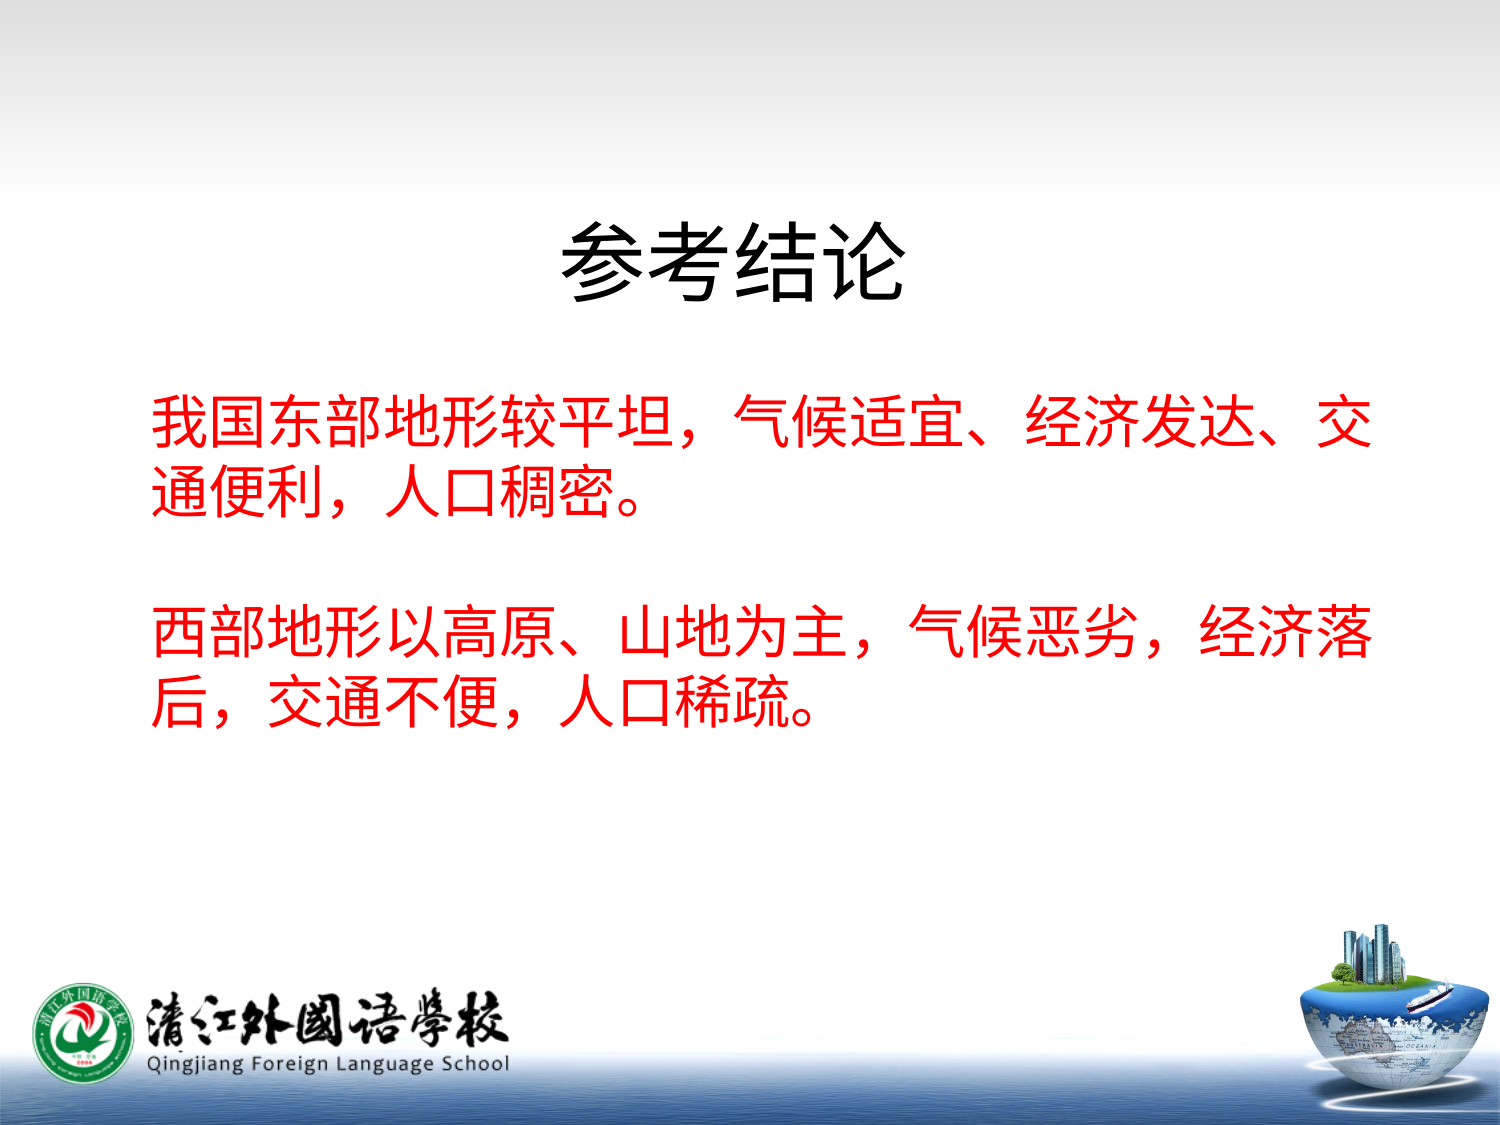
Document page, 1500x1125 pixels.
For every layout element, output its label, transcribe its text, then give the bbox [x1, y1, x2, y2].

text_box 我国东部地形较平坦，气候适宜、经济发达、交通便利，人口稠密。 西部地形以高原、山地为主，气候恶劣，经济落后，交通不便，人口稀疏。 [135, 378, 1425, 743]
title 参考结论 [57, 189, 1409, 333]
picture [0, 920, 1500, 1125]
